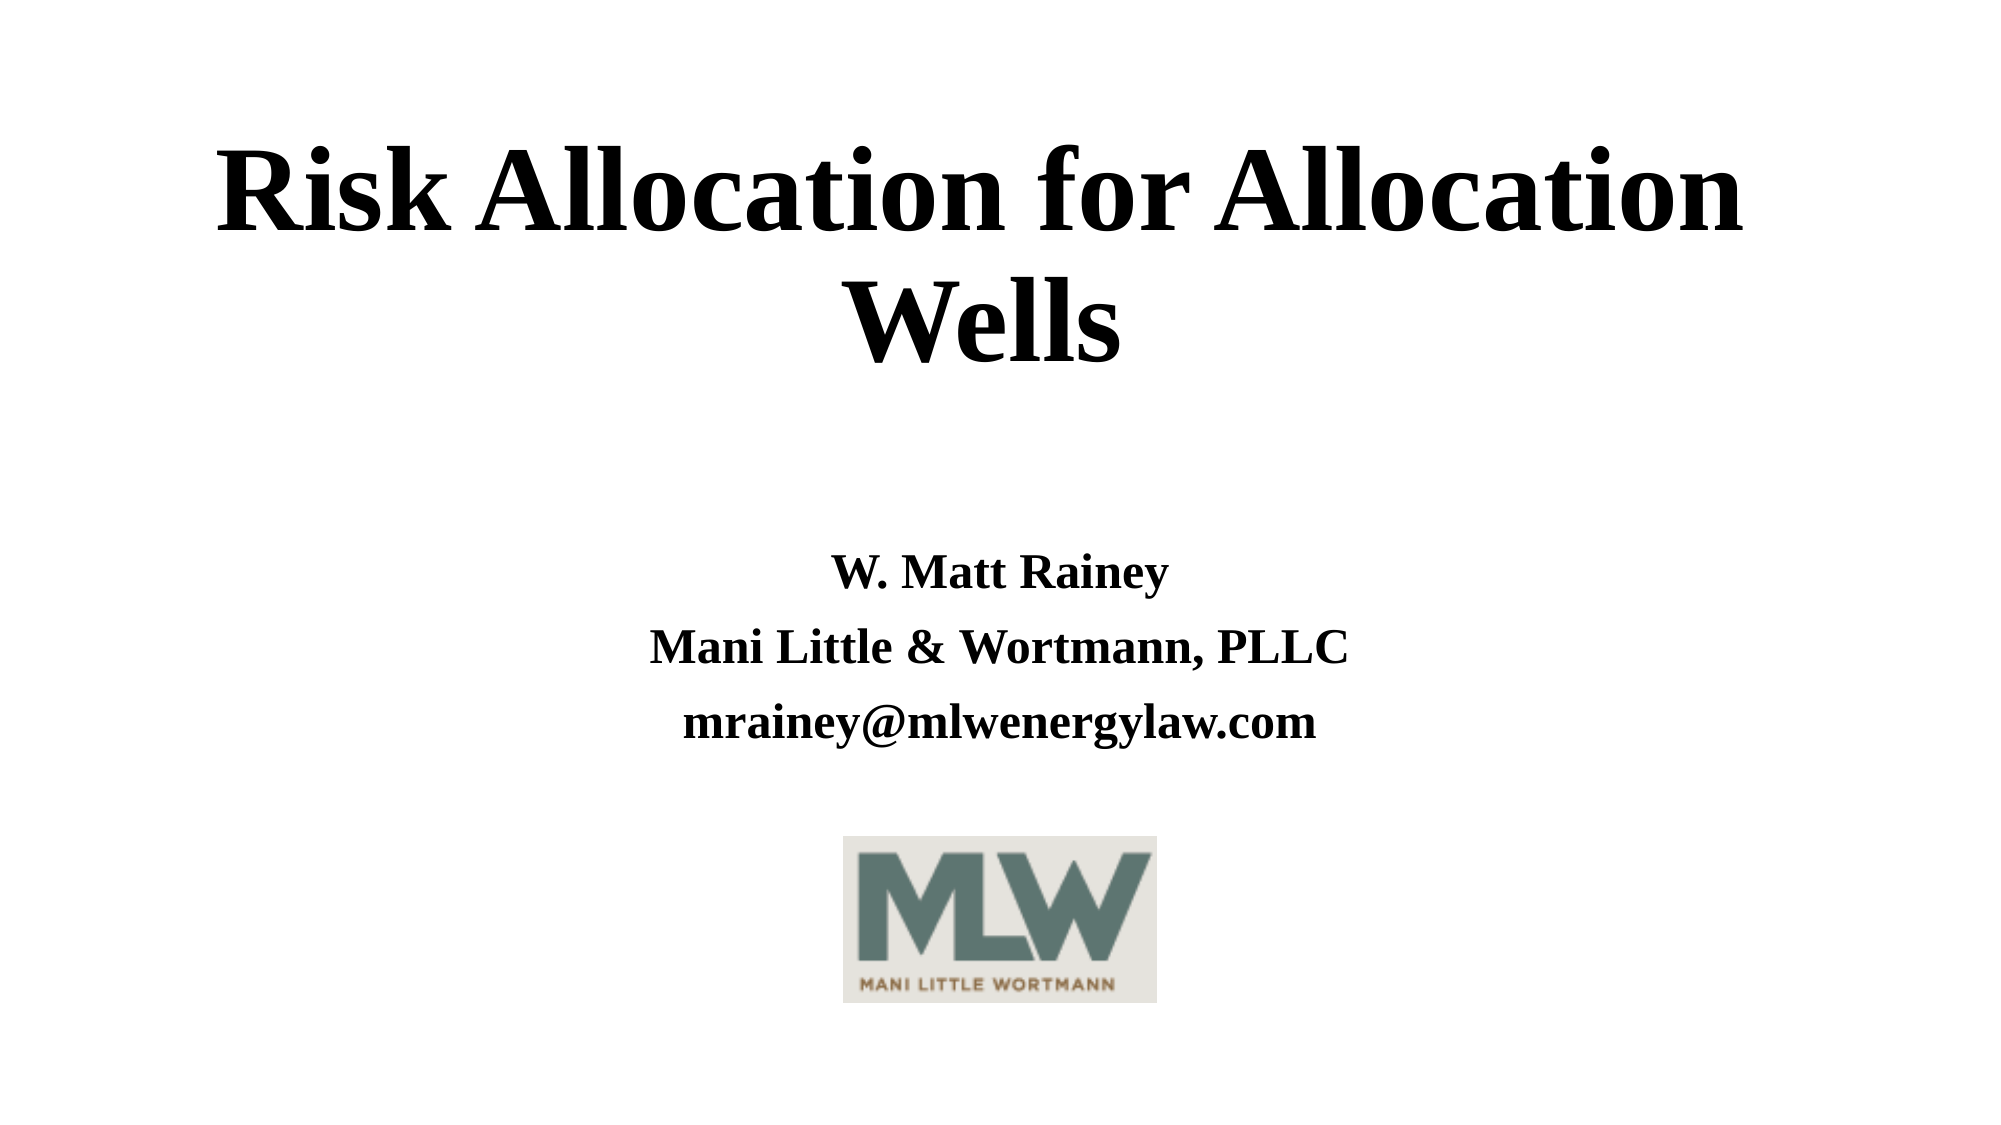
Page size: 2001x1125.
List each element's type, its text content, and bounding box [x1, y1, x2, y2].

picture [843, 836, 1157, 1003]
title Risk Allocation for Allocation Wells [102, 116, 1861, 396]
subtitle W. Matt Rainey Mani Little & Wortmann, PLLC mrainey@mlwenergylaw.com [249, 538, 1750, 766]
